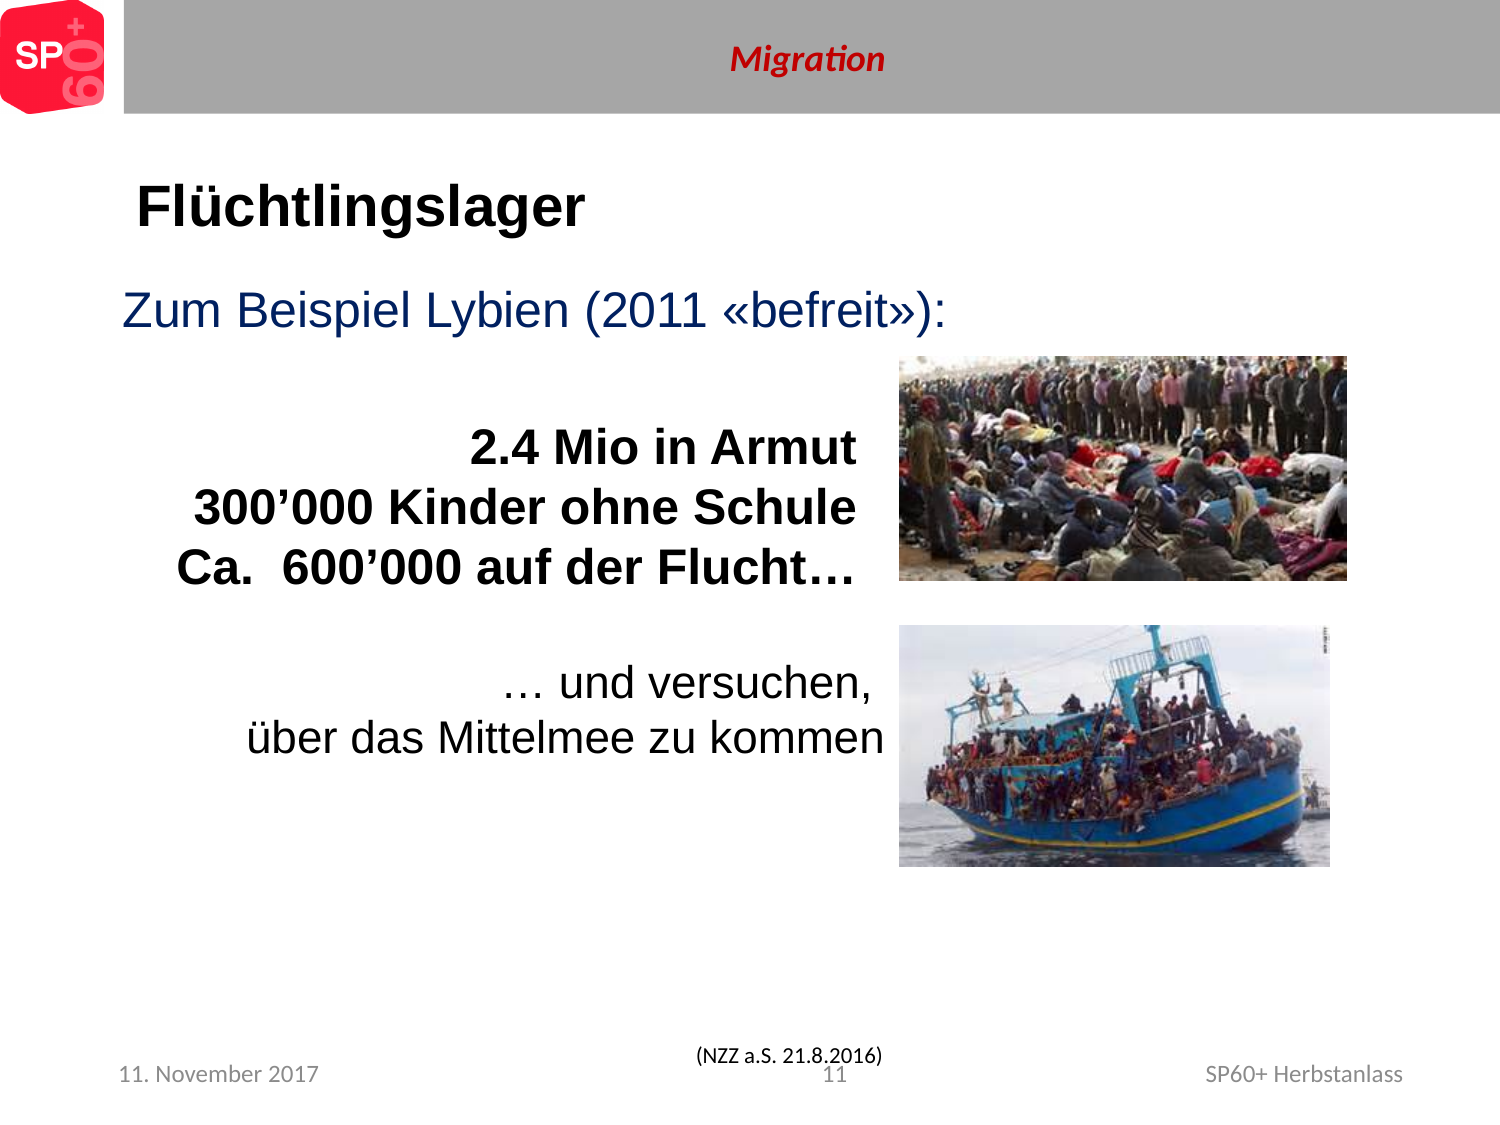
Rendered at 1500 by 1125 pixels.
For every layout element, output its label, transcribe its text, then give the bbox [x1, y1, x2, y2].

text_box 2.4 Mio in Armut 300’000 Kinder ohne Schule Ca. 600’000 auf der Flucht… [161, 407, 872, 657]
picture [0, 0, 104, 114]
footer SP60+ Herbstanlass [1161, 1042, 1454, 1103]
picture [899, 625, 1330, 867]
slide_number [103, 1042, 441, 1103]
text_box Flüchtlingslager [121, 160, 602, 246]
slide_number 11 [665, 1042, 1004, 1103]
text_box Zum Beispiel Lybien (2011 «befreit»): [107, 270, 963, 346]
text_box … und versuchen, über das Mittelmee zu kommen [231, 645, 899, 770]
text_box (NZZ a.S. 21.8.2016) [681, 1033, 899, 1076]
picture [899, 356, 1347, 581]
